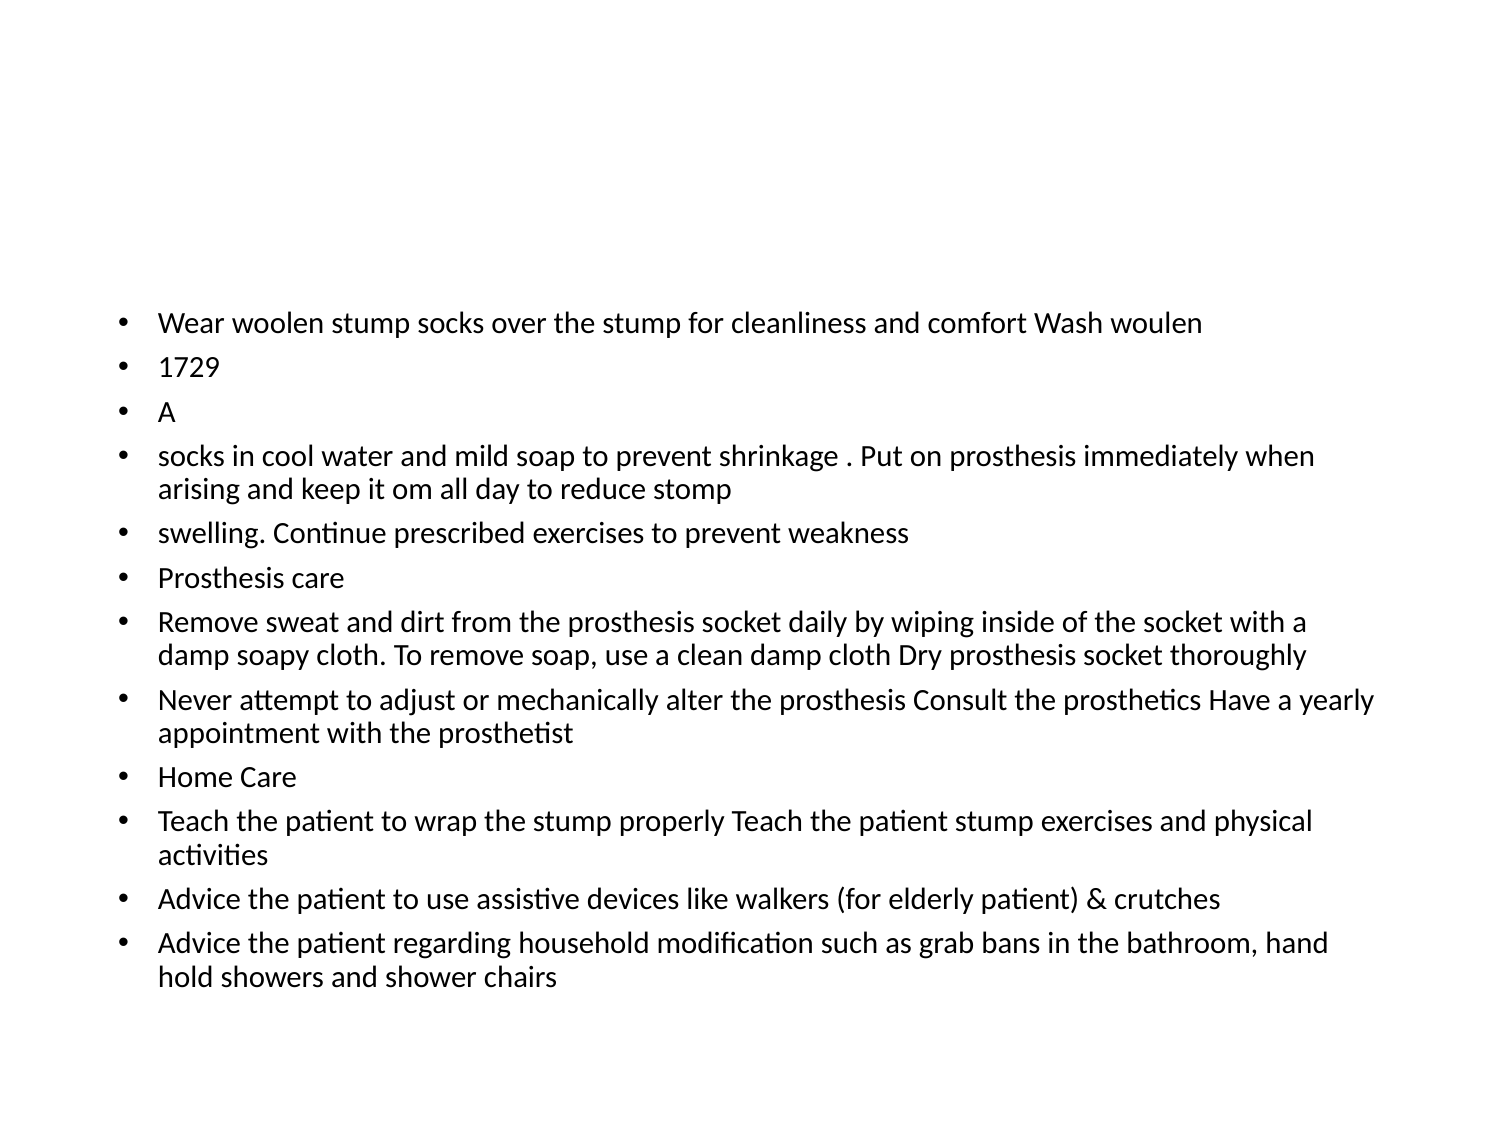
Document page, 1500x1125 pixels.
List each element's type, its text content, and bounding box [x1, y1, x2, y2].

list Wear woolen stump socks over the stump for cleanliness and comfort Wash woulen 1729 A socks in cool water and mild soap to prevent shrinkage . Put on prosthesis immediately when arising and keep it om all day to reduce stomp swelling. Continue prescribed exercises to prevent weakness Prosthesis care Remove sweat and dirt from the prosthesis socket daily by wiping inside of the socket with a damp soapy cloth. To remove soap, use a clean damp cloth Dry prosthesis socket thoroughly Never attempt to adjust or mechanically alter the prosthesis Consult the prosthetics Have a yearly appointment with the prosthetist Home Care Teach the patient to wrap the stump properly Teach the patient stump exercises and physical activities Advice the patient to use assistive devices like walkers (for elderly patient) & crutches Advice the patient regarding household modification such as grab bans in the bathroom, hand hold showers and shower chairs [103, 299, 1397, 1014]
